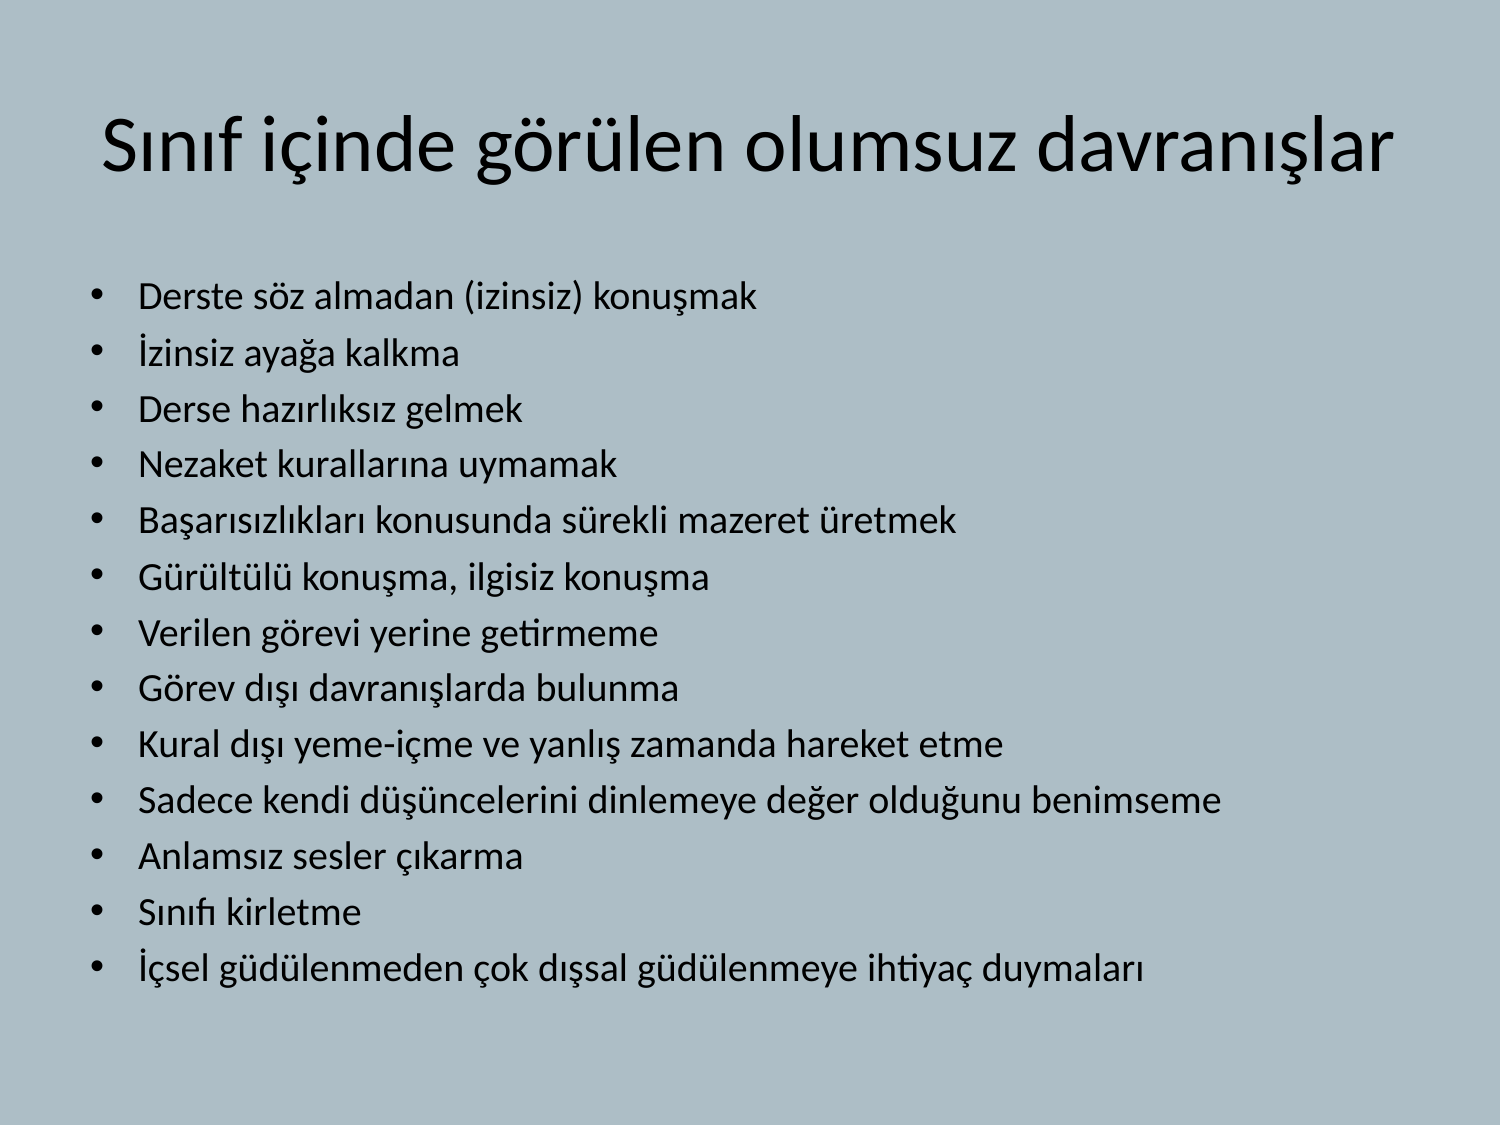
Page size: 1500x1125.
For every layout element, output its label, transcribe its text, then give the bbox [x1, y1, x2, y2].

list Derste söz almadan (izinsiz) konuşmak İzinsiz ayağa kalkma Derse hazırlıksız gelmek Nezaket kurallarına uymamak Başarısızlıkları konusunda sürekli mazeret üretmek Gürültülü konuşma, ilgisiz konuşma Verilen görevi yerine getirmeme Görev dışı davranışlarda bulunma Kural dışı yeme-içme ve yanlış zamanda hareket etme Sadece kendi düşüncelerini dinlemeye değer olduğunu benimseme Anlamsız sesler çıkarma Sınıfı kirletme İçsel güdülenmeden çok dışsal güdülenmeye ihtiyaç duymaları [75, 262, 1425, 1005]
title Sınıf içinde görülen olumsuz davranışlar [75, 45, 1425, 233]
